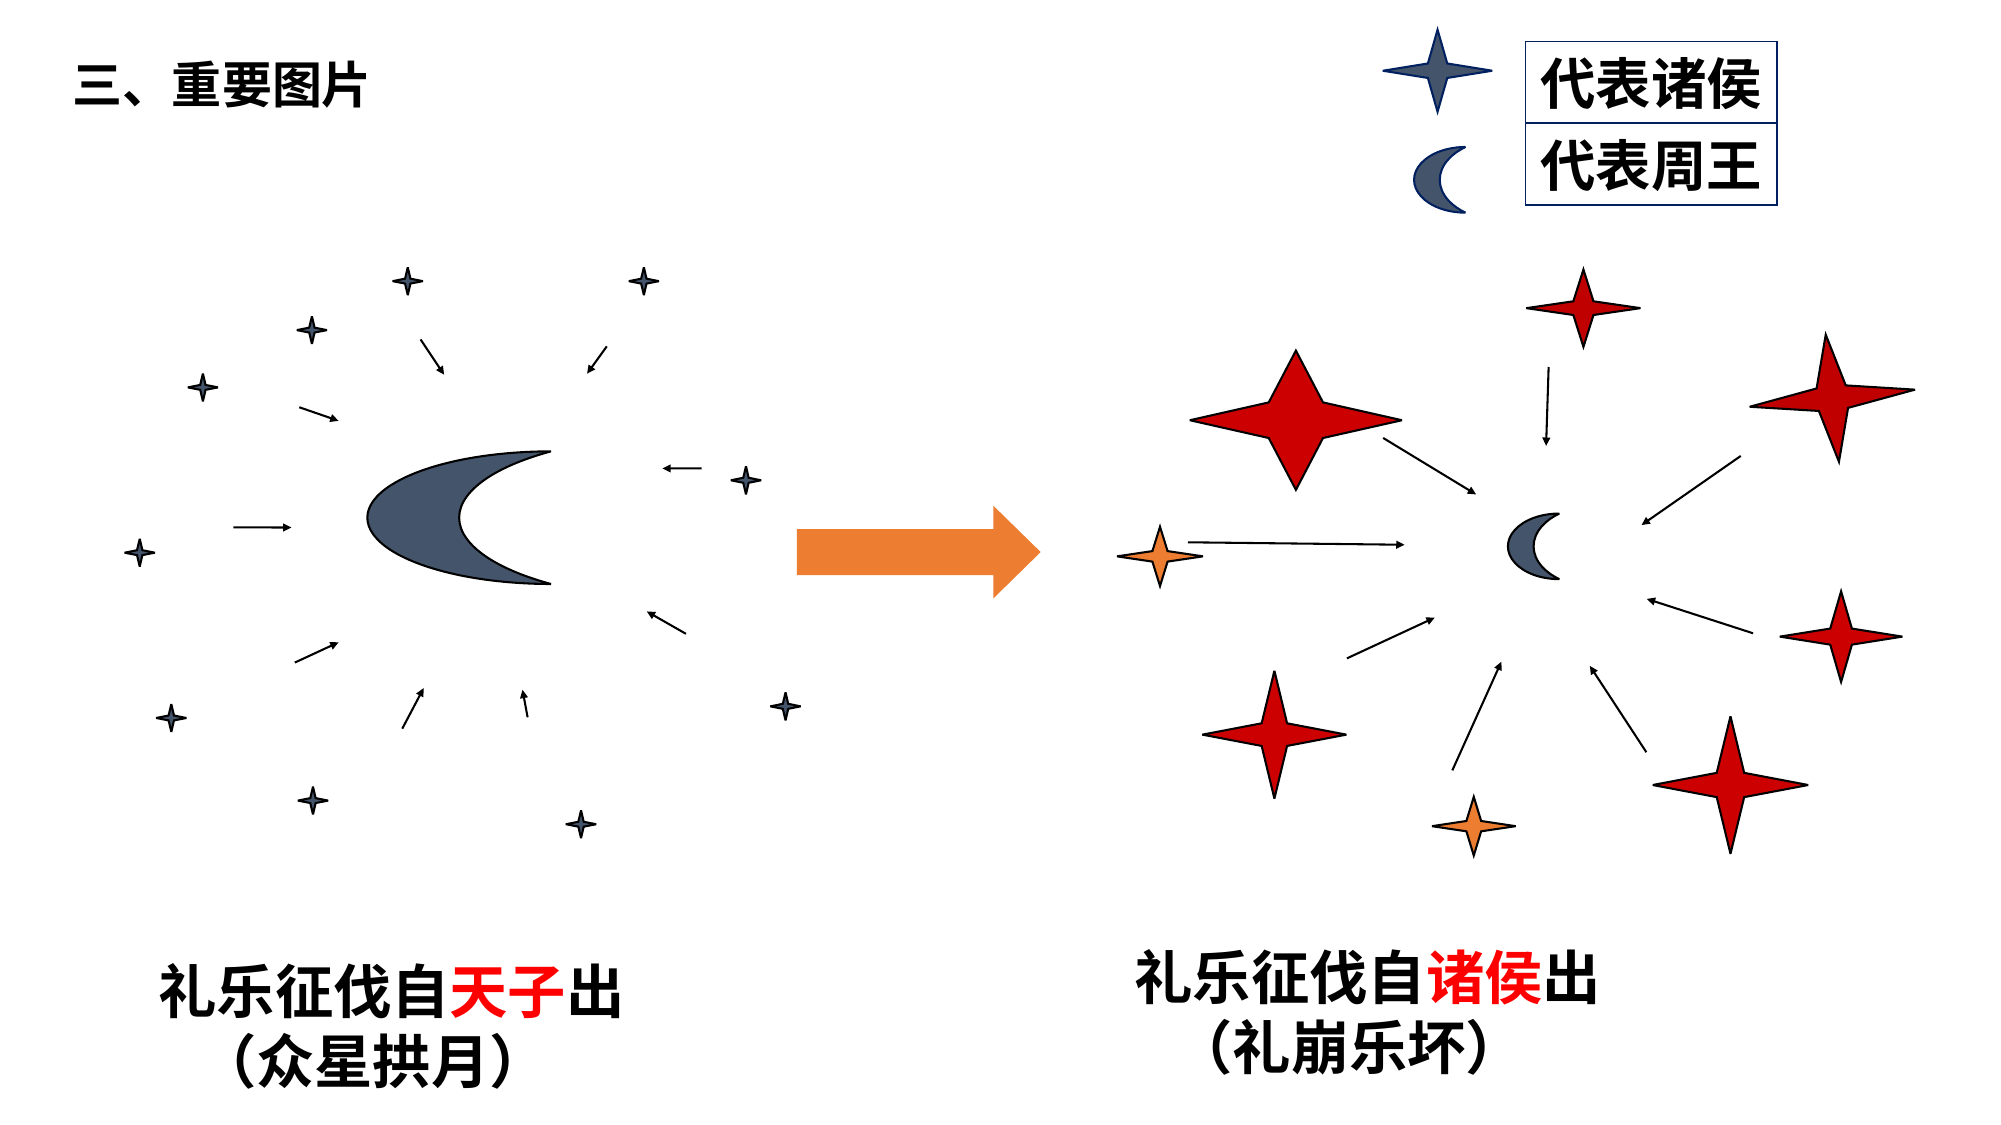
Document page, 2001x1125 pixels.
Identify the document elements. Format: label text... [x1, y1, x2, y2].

text_box [1542, 368, 1551, 446]
text_box 礼乐征伐自天子出 （众星拱月） [90, 947, 1012, 1103]
text_box [1526, 269, 1641, 347]
text_box [1452, 661, 1502, 770]
text_box [1116, 526, 1204, 587]
text_box [367, 451, 551, 584]
text_box [1202, 670, 1347, 799]
text_box [730, 466, 762, 495]
text_box [124, 538, 155, 567]
text_box [295, 642, 339, 663]
text_box [402, 688, 424, 728]
text_box [297, 786, 329, 815]
text_box [1383, 438, 1477, 495]
text_box [1431, 796, 1516, 856]
text_box [662, 464, 701, 473]
text_box [1641, 456, 1740, 526]
text_box [1749, 334, 1916, 462]
text_box [421, 340, 445, 375]
text_box [300, 407, 339, 423]
text_box [392, 267, 423, 296]
text_box [296, 316, 328, 344]
text_box [1589, 665, 1646, 752]
text_box [234, 523, 292, 532]
text_box [565, 810, 597, 839]
text_box [156, 704, 187, 732]
text_box [587, 347, 607, 374]
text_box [1382, 29, 1779, 213]
text_box [187, 373, 219, 402]
text_box [1507, 513, 1560, 580]
text_box 礼乐征伐自诸侯出 （礼崩乐坏） [1066, 933, 2000, 1089]
text_box [1188, 540, 1405, 549]
text_box [628, 267, 659, 296]
text_box [797, 507, 1040, 597]
text_box [1189, 350, 1402, 490]
text_box [1779, 591, 1903, 682]
text_box [519, 689, 529, 717]
text_box [1347, 617, 1435, 659]
text_box [646, 611, 686, 634]
text_box [1646, 597, 1753, 634]
text_box [770, 692, 801, 721]
text_box 三、重要图片 [57, 46, 774, 122]
text_box [1652, 716, 1809, 854]
